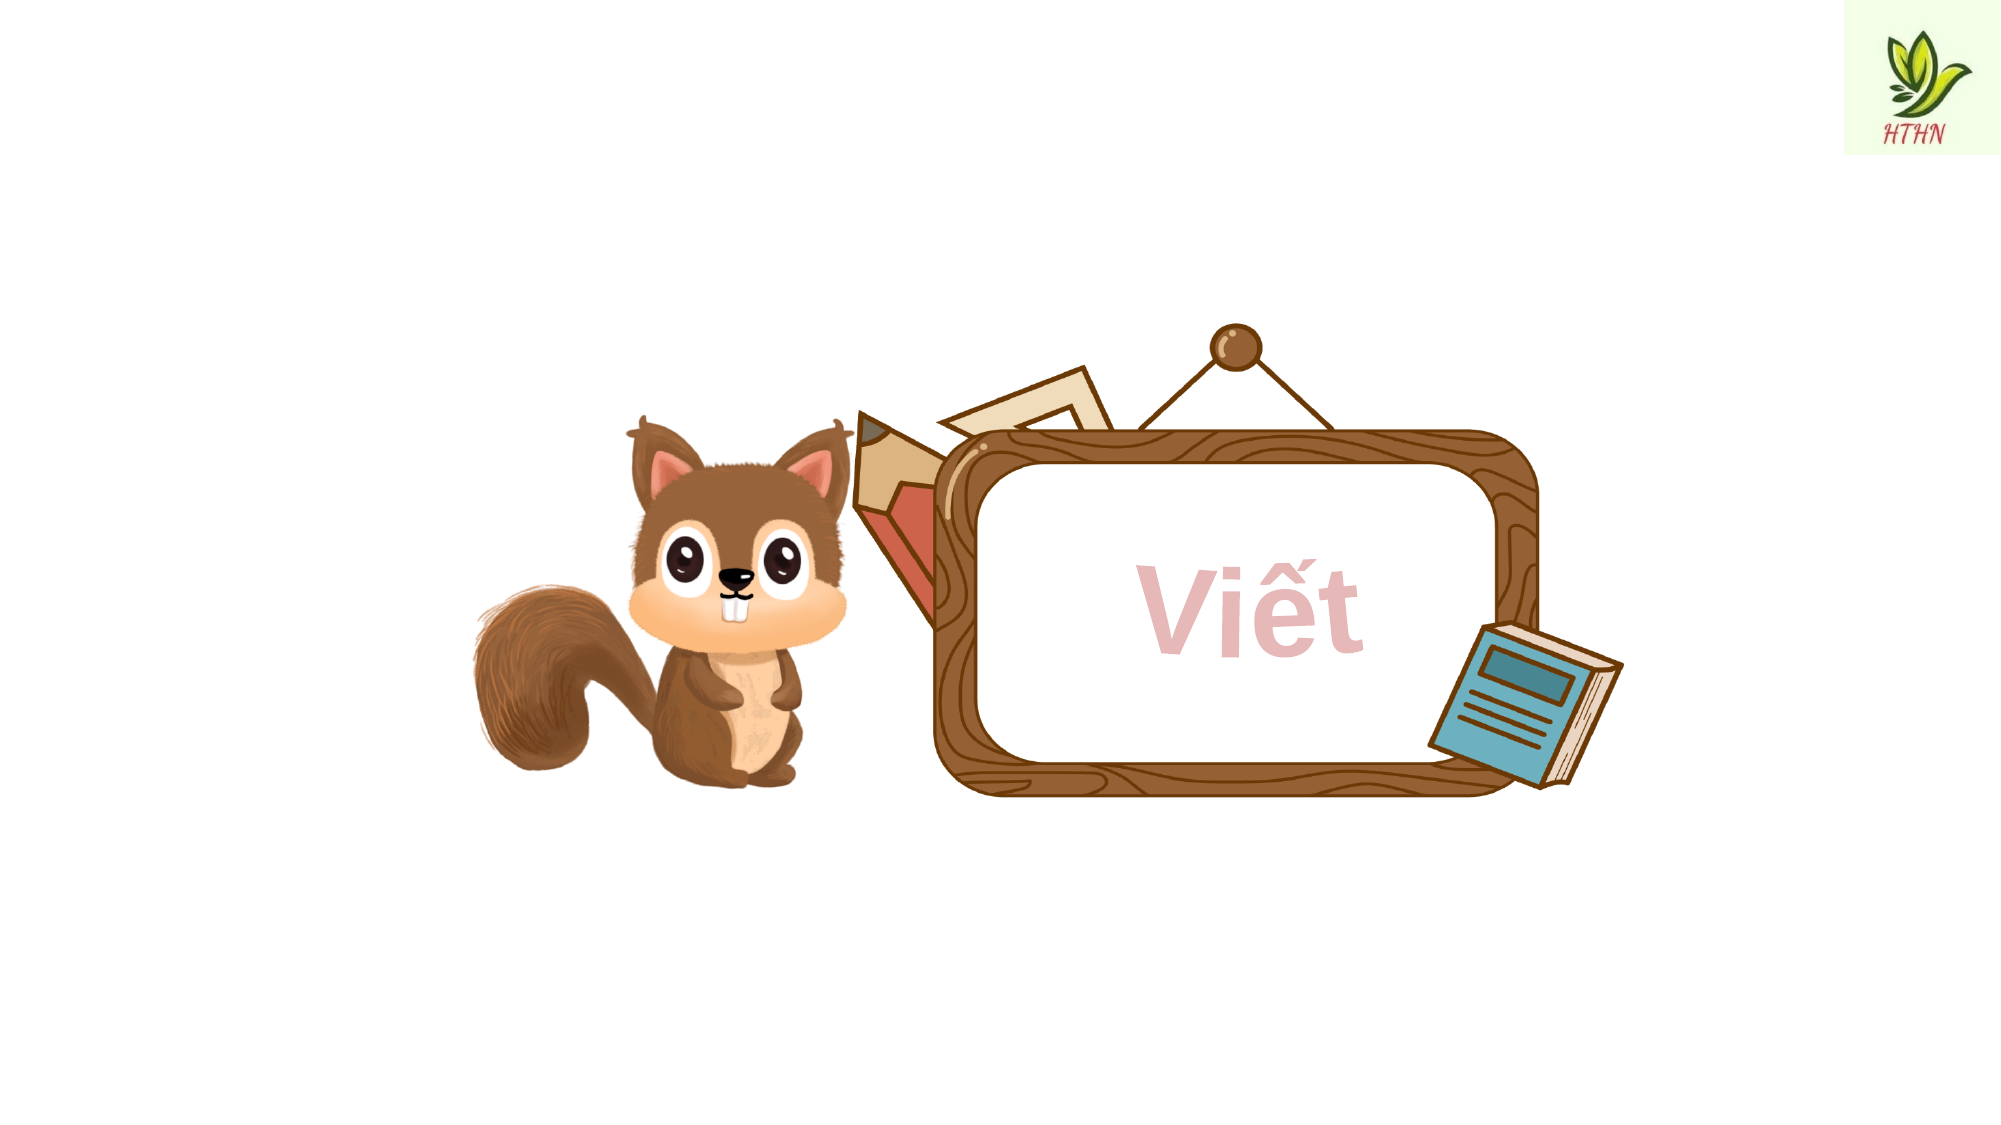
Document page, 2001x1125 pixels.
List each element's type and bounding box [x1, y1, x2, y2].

picture [1844, 0, 2000, 155]
picture [409, 264, 1681, 861]
